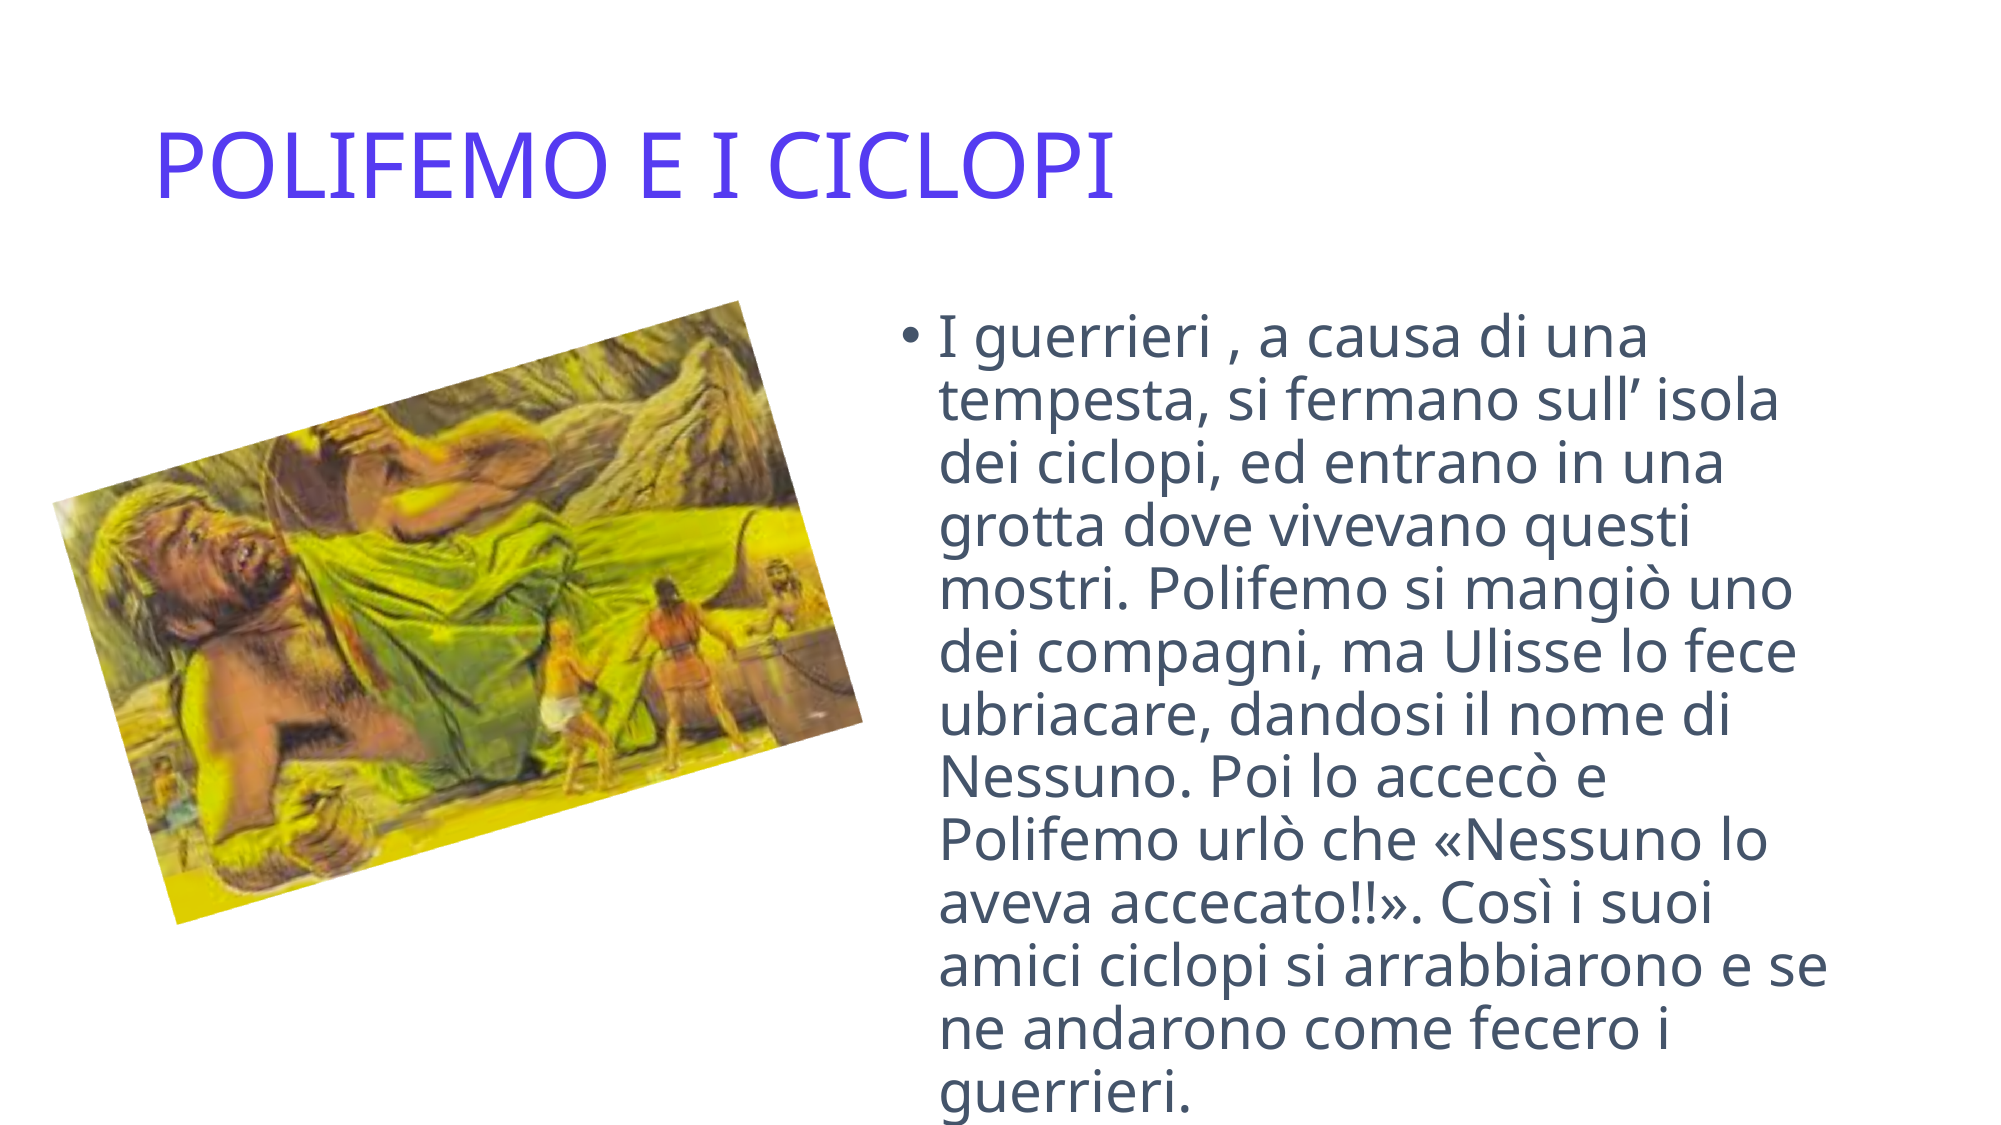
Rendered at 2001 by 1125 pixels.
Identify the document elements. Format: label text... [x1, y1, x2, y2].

list I guerrieri , a causa di una tempesta, si fermano sull’ isola dei ciclopi, ed entrano in una grotta dove vivevano questi mostri. Polifemo si mangiò uno dei compagni, ma Ulisse lo fece ubriacare, dandosi il nome di Nessuno. Poi lo accecò e Polifemo urlò che «Nessuno lo aveva accecato!!». Così i suoi amici ciclopi si arrabbiarono e se ne andarono come fecero i guerrieri. [885, 299, 1863, 1014]
picture [53, 302, 862, 924]
title POLIFEMO E I CICLOPI [137, 59, 1863, 278]
